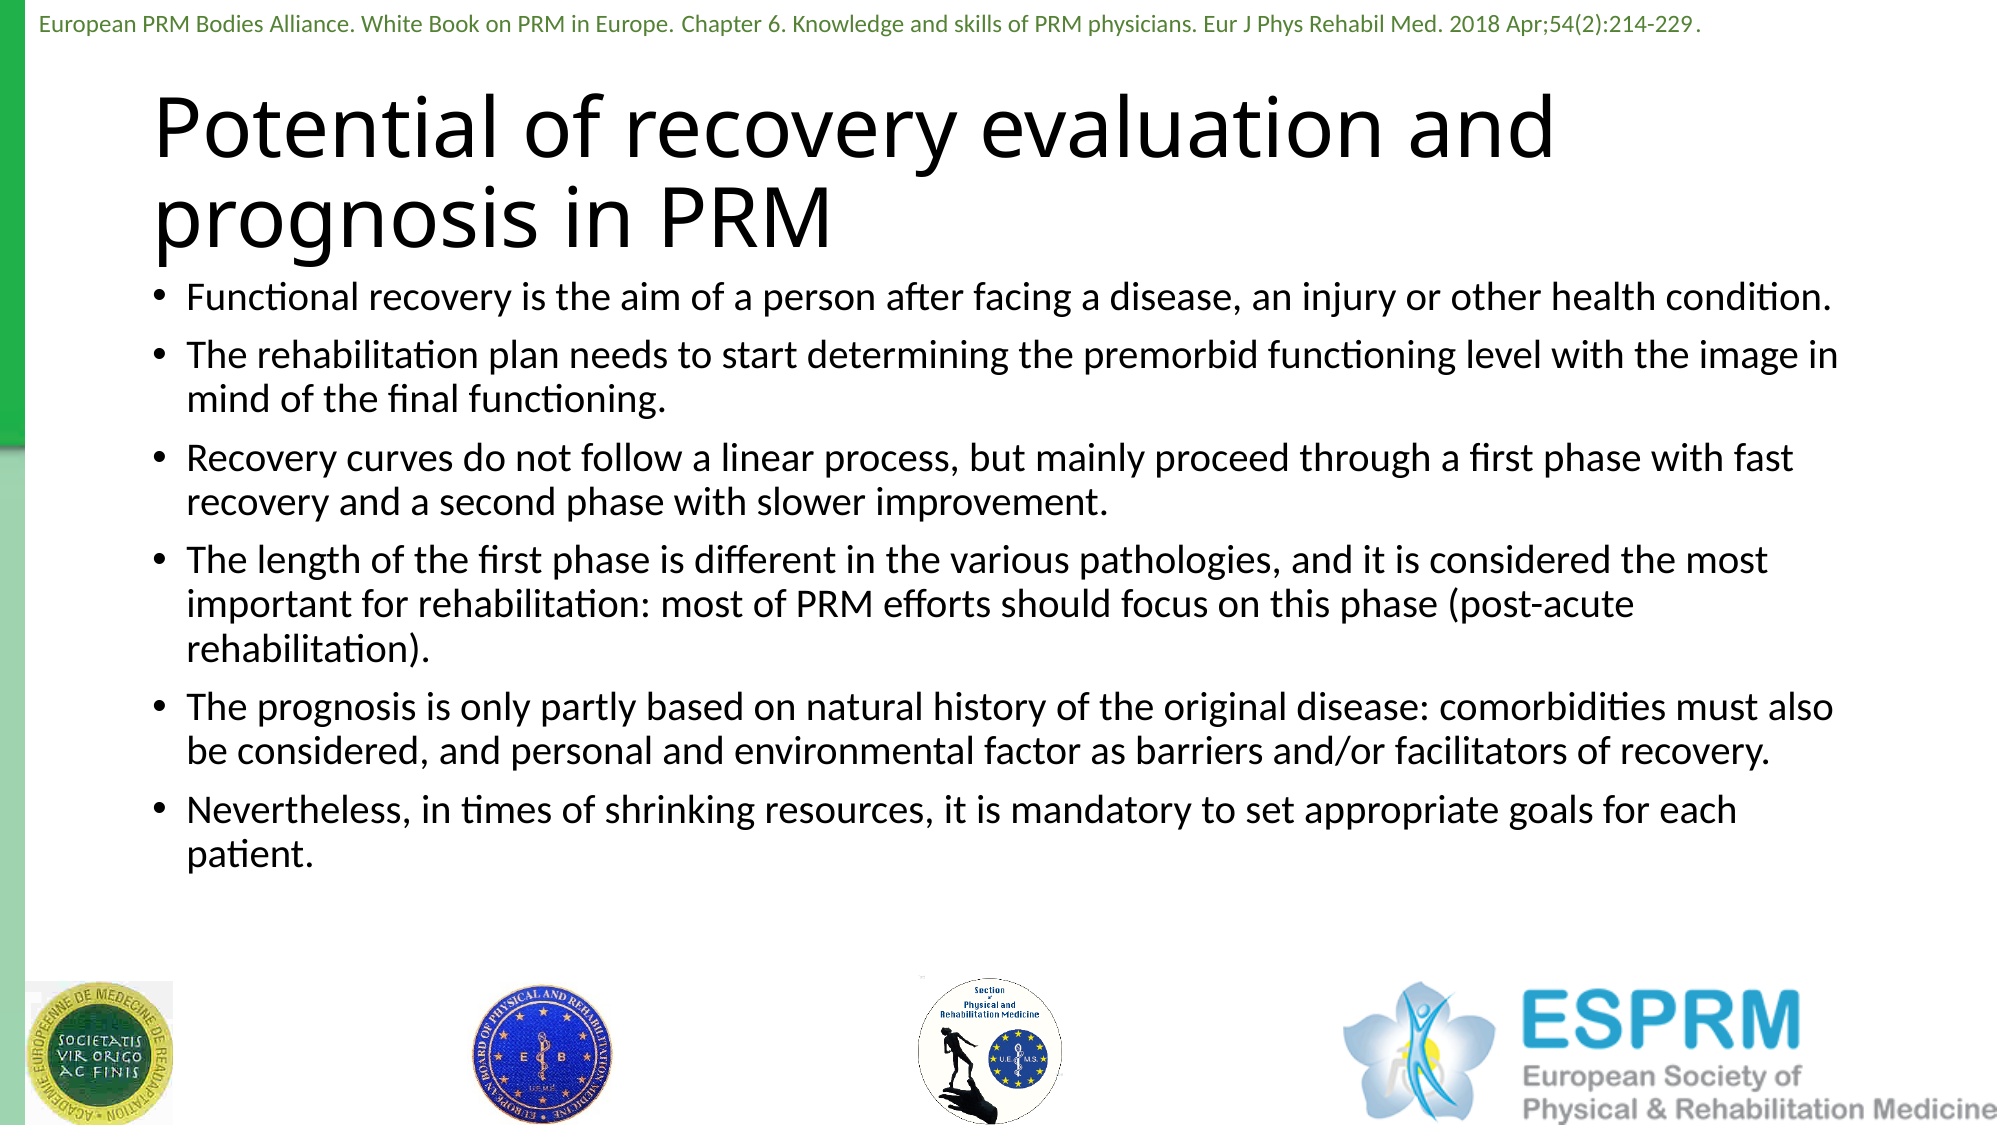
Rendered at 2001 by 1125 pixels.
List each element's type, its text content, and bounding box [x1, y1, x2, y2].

list Functional recovery is the aim of a person after facing a disease, an injury or other health condition. The rehabilitation plan needs to start determining the premorbid functioning level with the image in mind of the final functioning. Recovery curves do not follow a linear process, but mainly proceed through a first phase with fast recovery and a second phase with slower improvement. The length of the first phase is different in the various pathologies, and it is considered the most important for rehabilitation: most of PRM efforts should focus on this phase (post-acute rehabilitation). The prognosis is only partly based on natural history of the original disease: comorbidities must also be considered, and personal and environmental factor as barriers and/or facilitators of recovery. Nevertheless, in times of shrinking resources, it is mandatory to set appropriate goals for each patient. [137, 267, 1863, 970]
picture [905, 970, 1070, 1125]
title Potential of recovery evaluation and prognosis in PRM [137, 74, 1863, 267]
picture [1343, 981, 1997, 1125]
picture [467, 982, 615, 1125]
picture [0, 0, 173, 1125]
